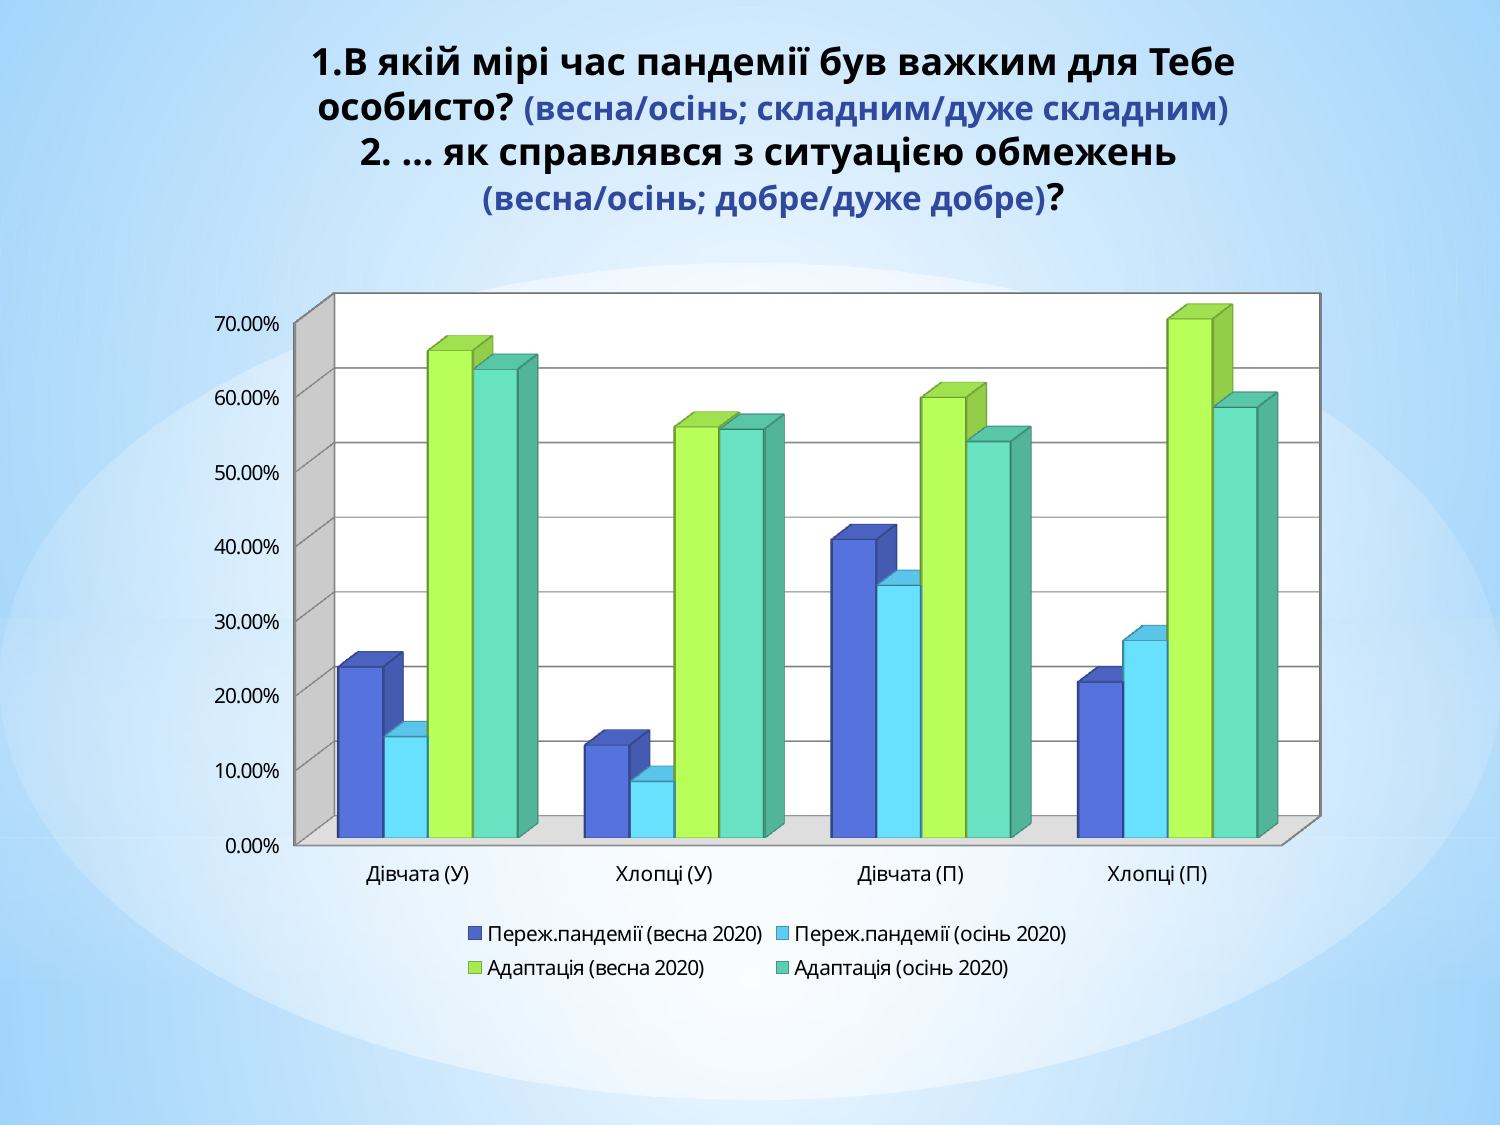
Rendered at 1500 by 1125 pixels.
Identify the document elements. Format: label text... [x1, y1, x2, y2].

text_box 1.В якій мірі час пандемії був важким для Тебе особисто? (весна/осінь; складним/дуже складним) 2. … як справлявся з ситуацією обмежень (весна/осінь; добре/дуже добре)? [194, 30, 1353, 271]
chart [182, 278, 1353, 988]
